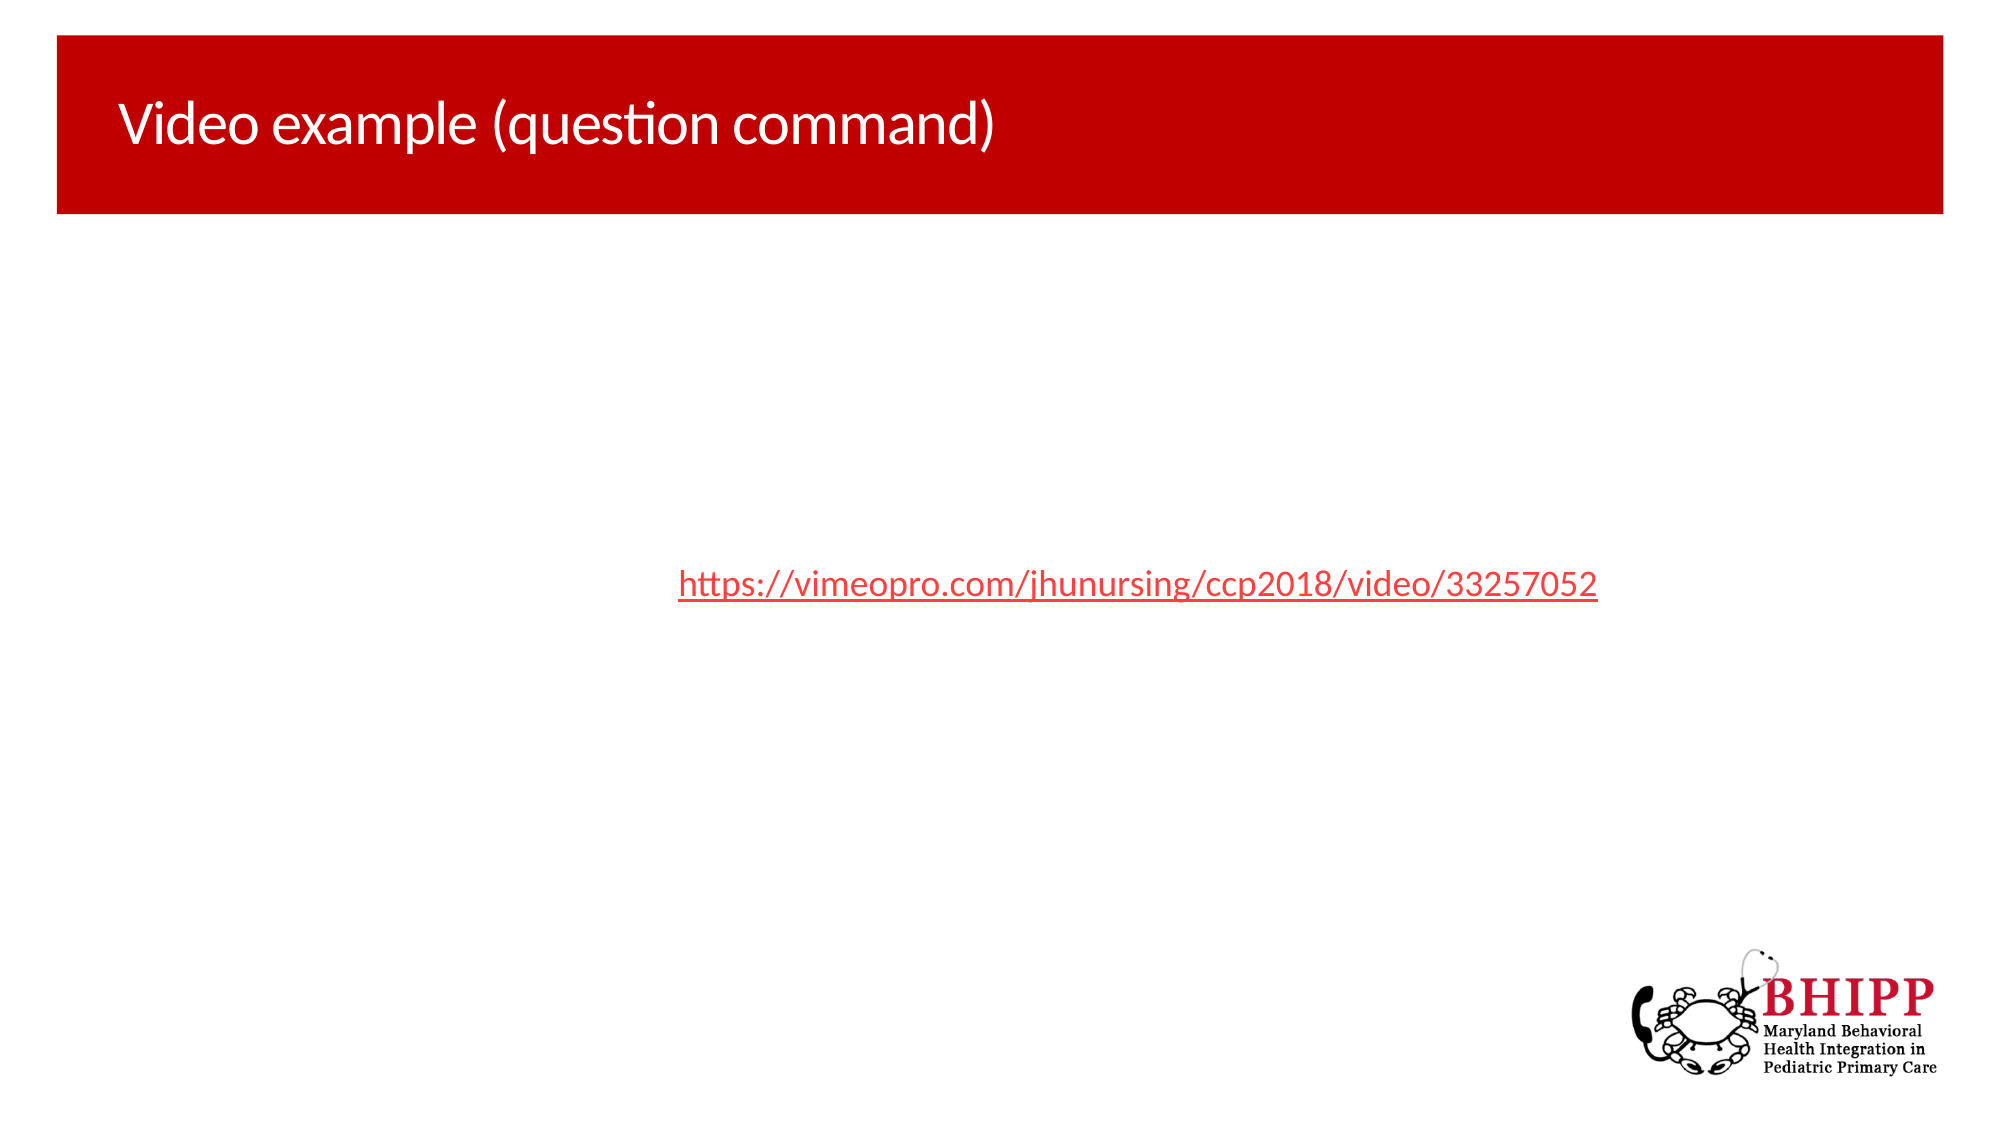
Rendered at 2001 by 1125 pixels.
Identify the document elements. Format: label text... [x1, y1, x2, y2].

title Video example (question command) [103, 50, 1835, 200]
text_box https://vimeopro.com/jhunursing/ccp2018/video/33257052 [663, 551, 1614, 612]
picture [1602, 921, 1964, 1103]
